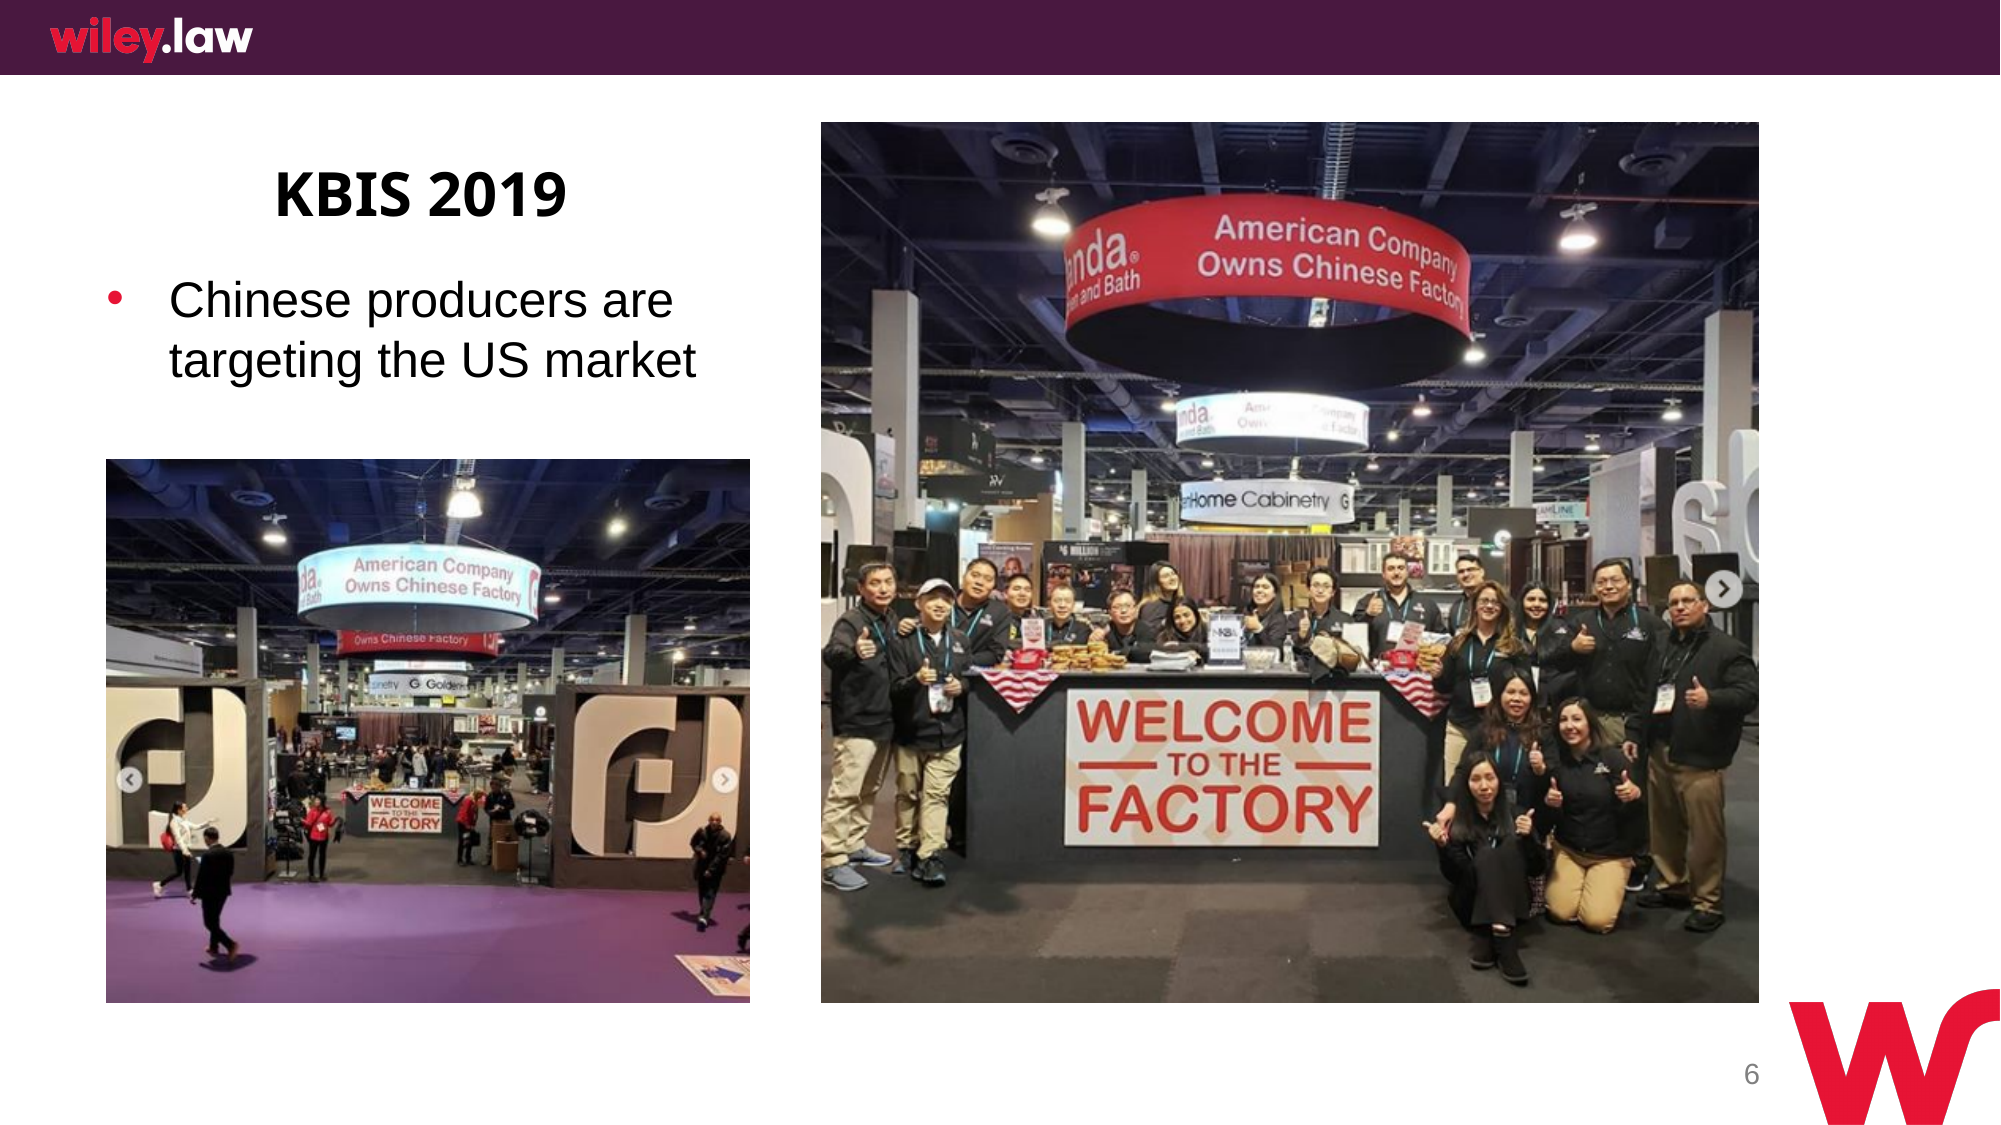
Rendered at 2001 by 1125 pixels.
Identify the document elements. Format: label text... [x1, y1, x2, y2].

picture [50, 17, 253, 63]
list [821, 122, 1759, 1003]
title KBIS 2019 [91, 121, 750, 238]
slide_number 6 [1596, 1042, 1775, 1103]
list Chinese producers are targeting the US market [91, 259, 750, 1030]
picture [106, 459, 750, 1003]
picture [1789, 989, 2000, 1125]
